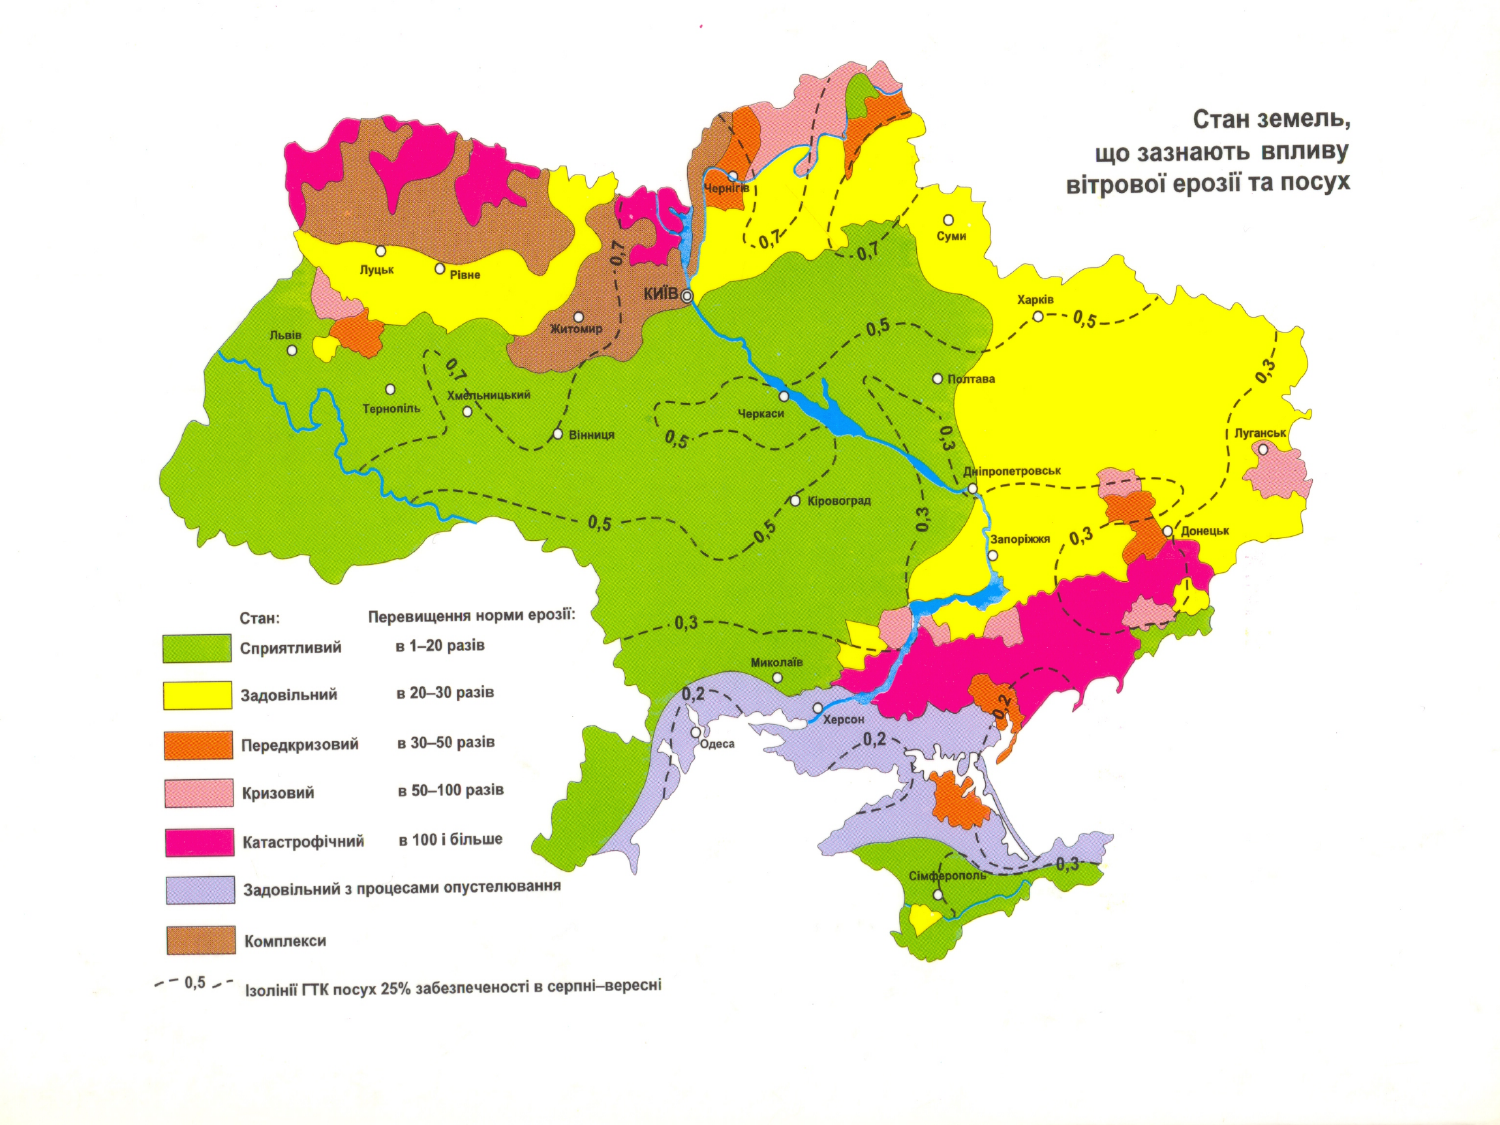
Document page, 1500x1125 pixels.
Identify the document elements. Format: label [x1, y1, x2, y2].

list [0, 0, 1500, 1125]
